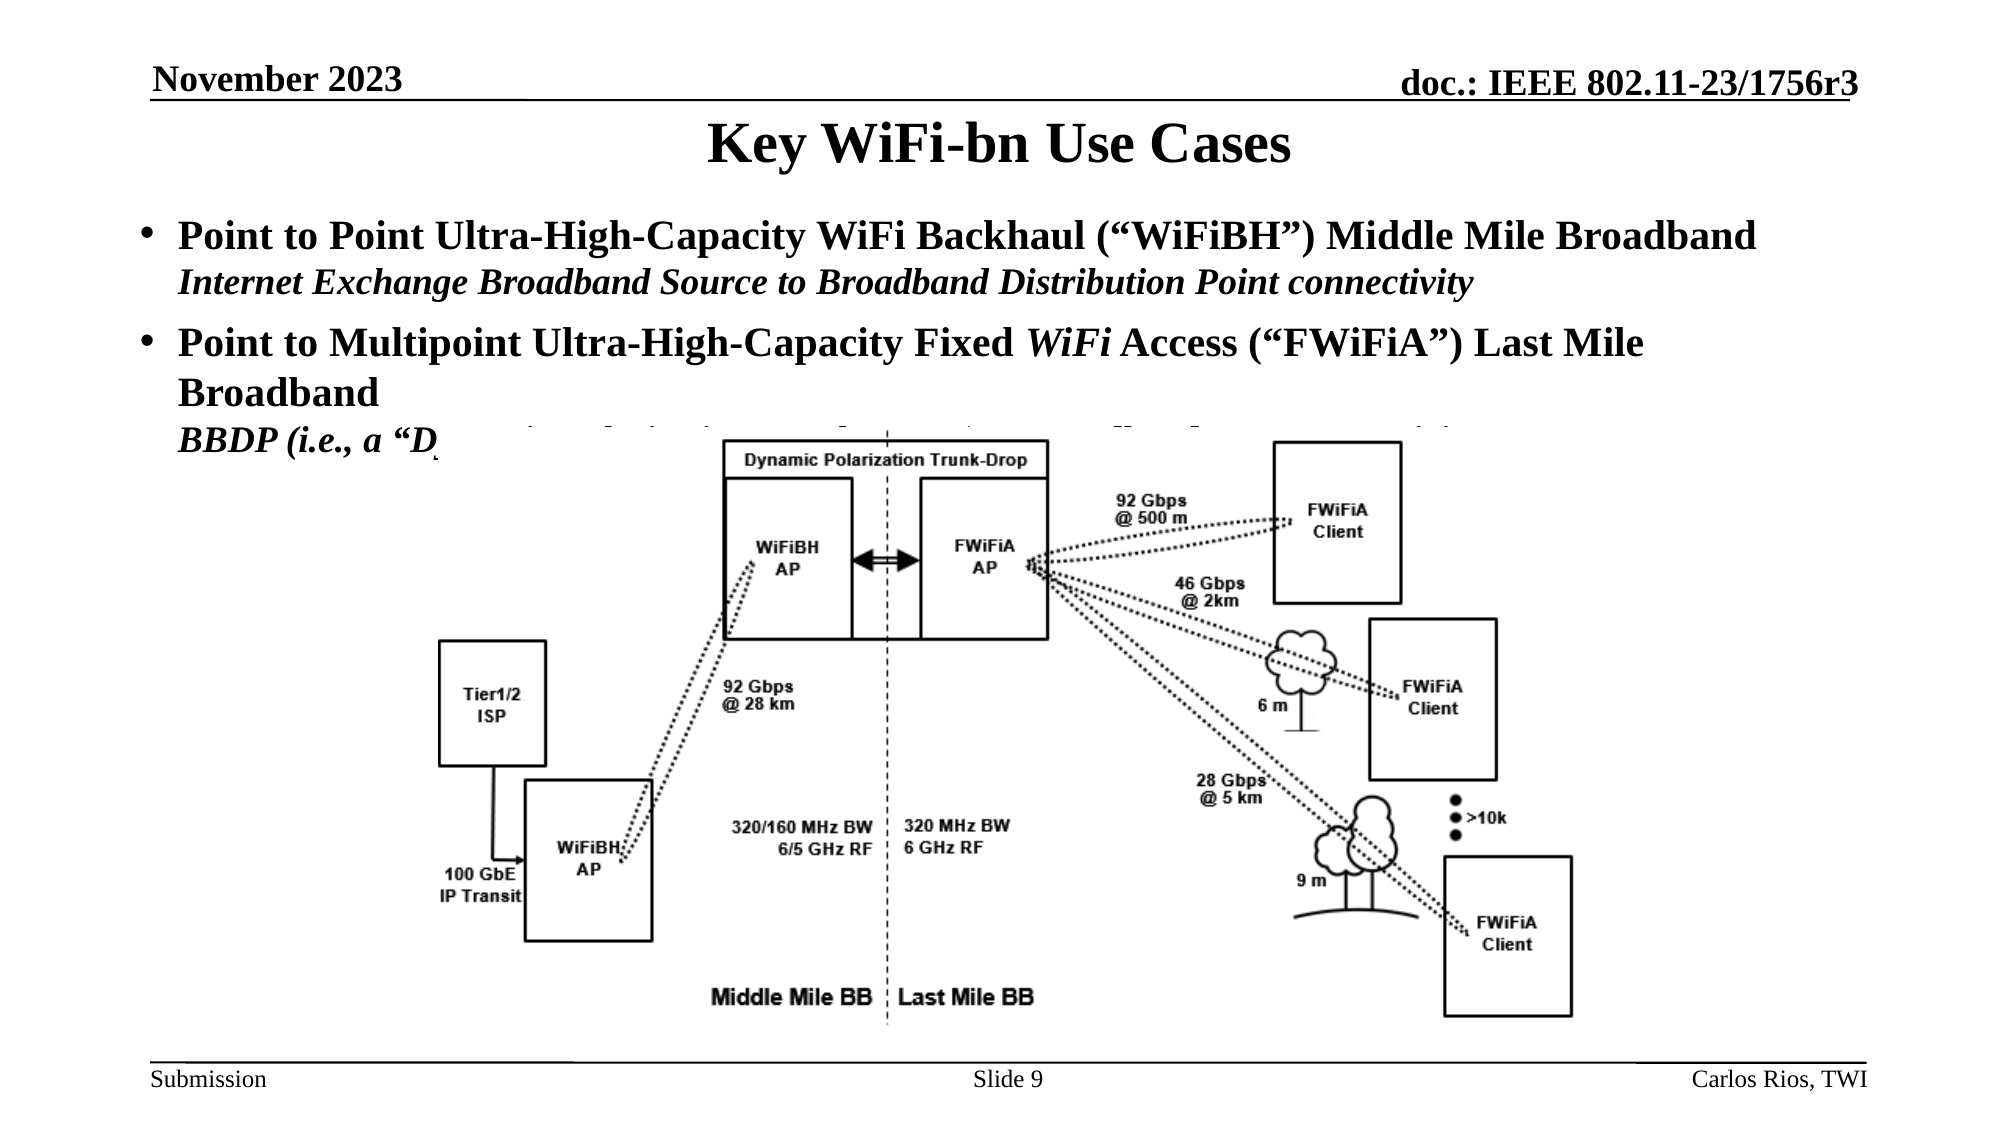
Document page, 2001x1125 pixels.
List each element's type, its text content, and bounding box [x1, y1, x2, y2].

text_box Point to Point Ultra-High-Capacity WiFi Backhaul (“WiFiBH”) Middle Mile Broadband Internet Exchange Broadband Source to Broadband Distribution Point connectivity Point to Multipoint Ultra-High-Capacity Fixed WiFi Access (“FWiFiA”) Last Mile Broadband BBDP (i.e., a “Dynamic Polarization Trunk-Drop”) to Broadband CPE connectivity [124, 200, 1869, 793]
title Key WiFi-bn Use Cases [149, 103, 1851, 176]
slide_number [152, 54, 563, 100]
slide_number Slide 9 [950, 1061, 1067, 1123]
picture [438, 426, 1578, 1033]
footer Carlos Rios, TWI [1171, 1061, 1869, 1093]
